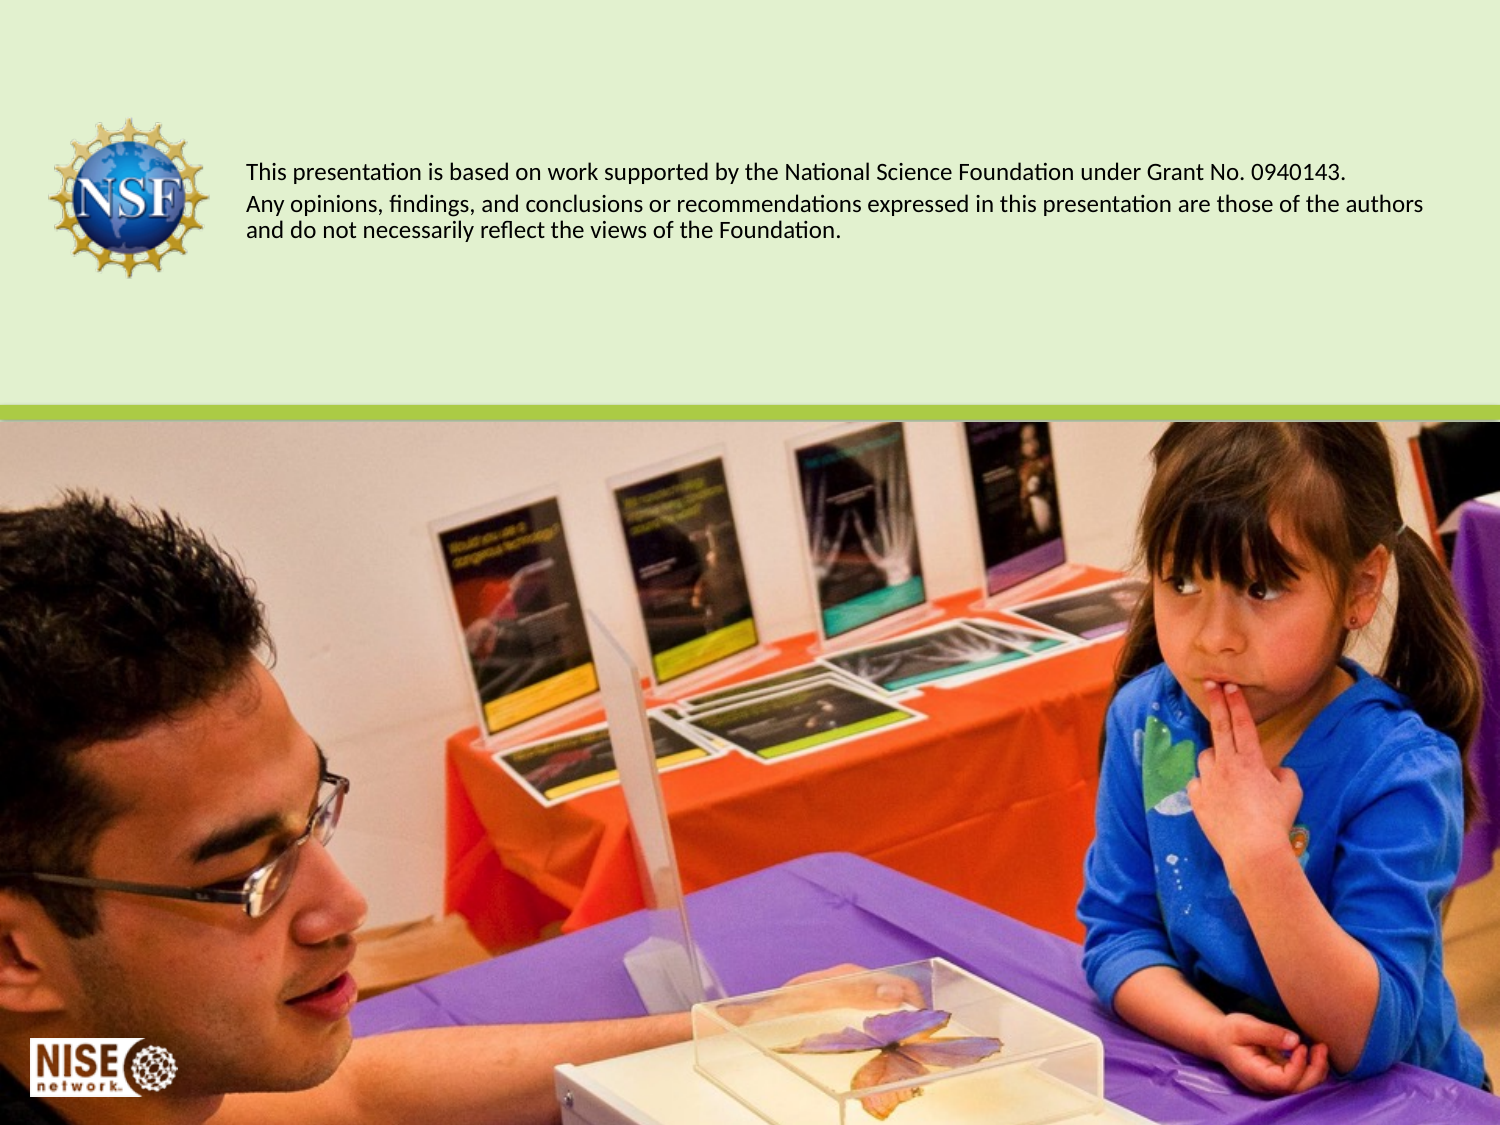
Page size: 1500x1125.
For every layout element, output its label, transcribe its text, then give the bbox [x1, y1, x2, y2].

picture [47, 115, 211, 280]
picture [0, 422, 1500, 1125]
text_box This presentation is based on work supported by the National Science Foundation under Grant No. 0940143. Any opinions, findings, and conclusions or recommendations expressed in this presentation are those of the authors and do not necessarily reflect the views of the Foundation. [231, 151, 1471, 341]
text_box [0, 404, 1500, 420]
